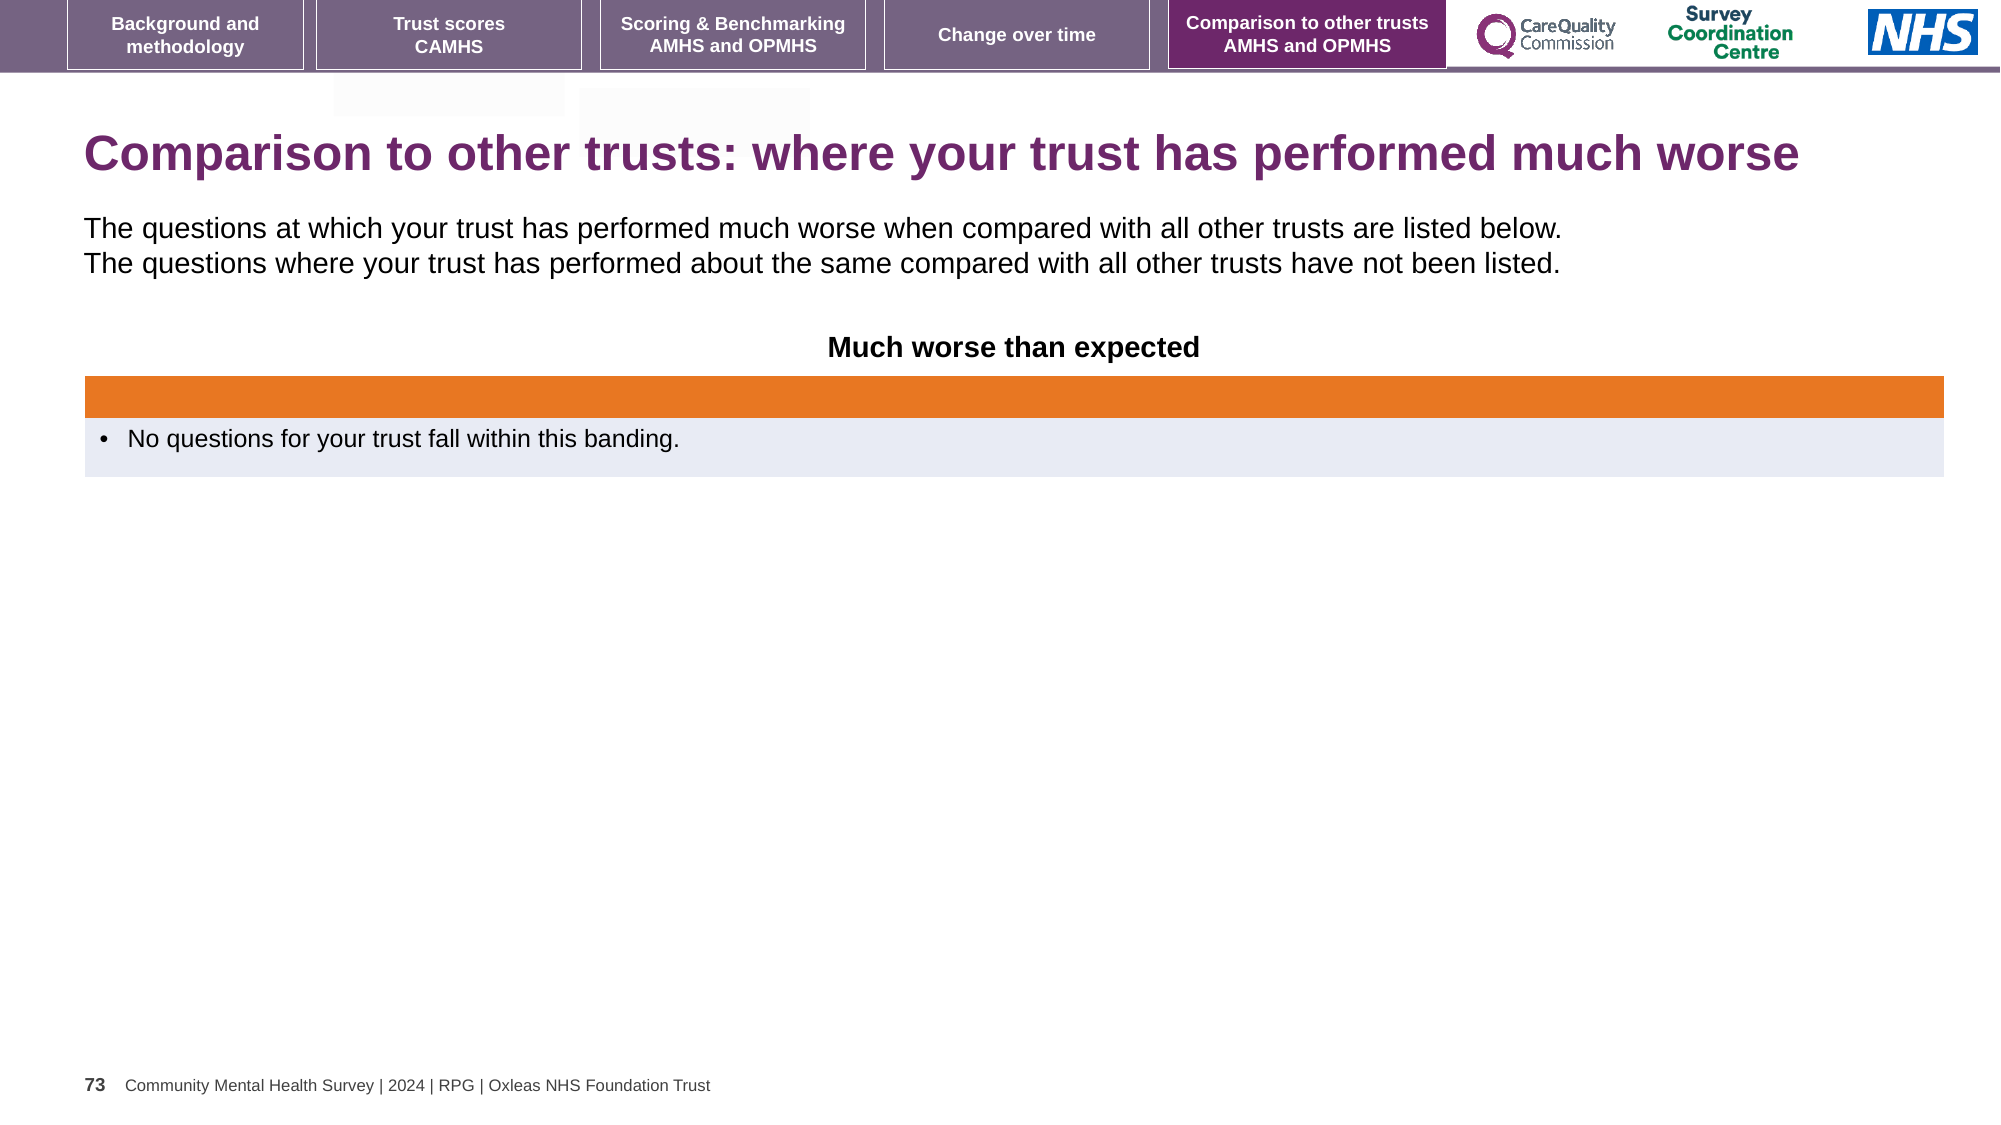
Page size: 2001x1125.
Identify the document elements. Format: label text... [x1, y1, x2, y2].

table_cell [85, 376, 1944, 418]
picture [1666, 3, 1794, 61]
text_box 73 [84, 1065, 122, 1125]
picture [1476, 13, 1616, 59]
title Comparison to other trusts: where your trust has performed much worse [68, 100, 1942, 209]
picture [1868, 9, 1978, 55]
table_header Much worse than expected [85, 317, 1944, 376]
table_cell No questions for your trust fall within this banding. [85, 418, 1944, 477]
text_box The questions at which your trust has performed much worse when compared with all other trusts are listed below. The questions where your trust has performed about the same compared with all other trusts have not been listed. [68, 202, 1896, 287]
